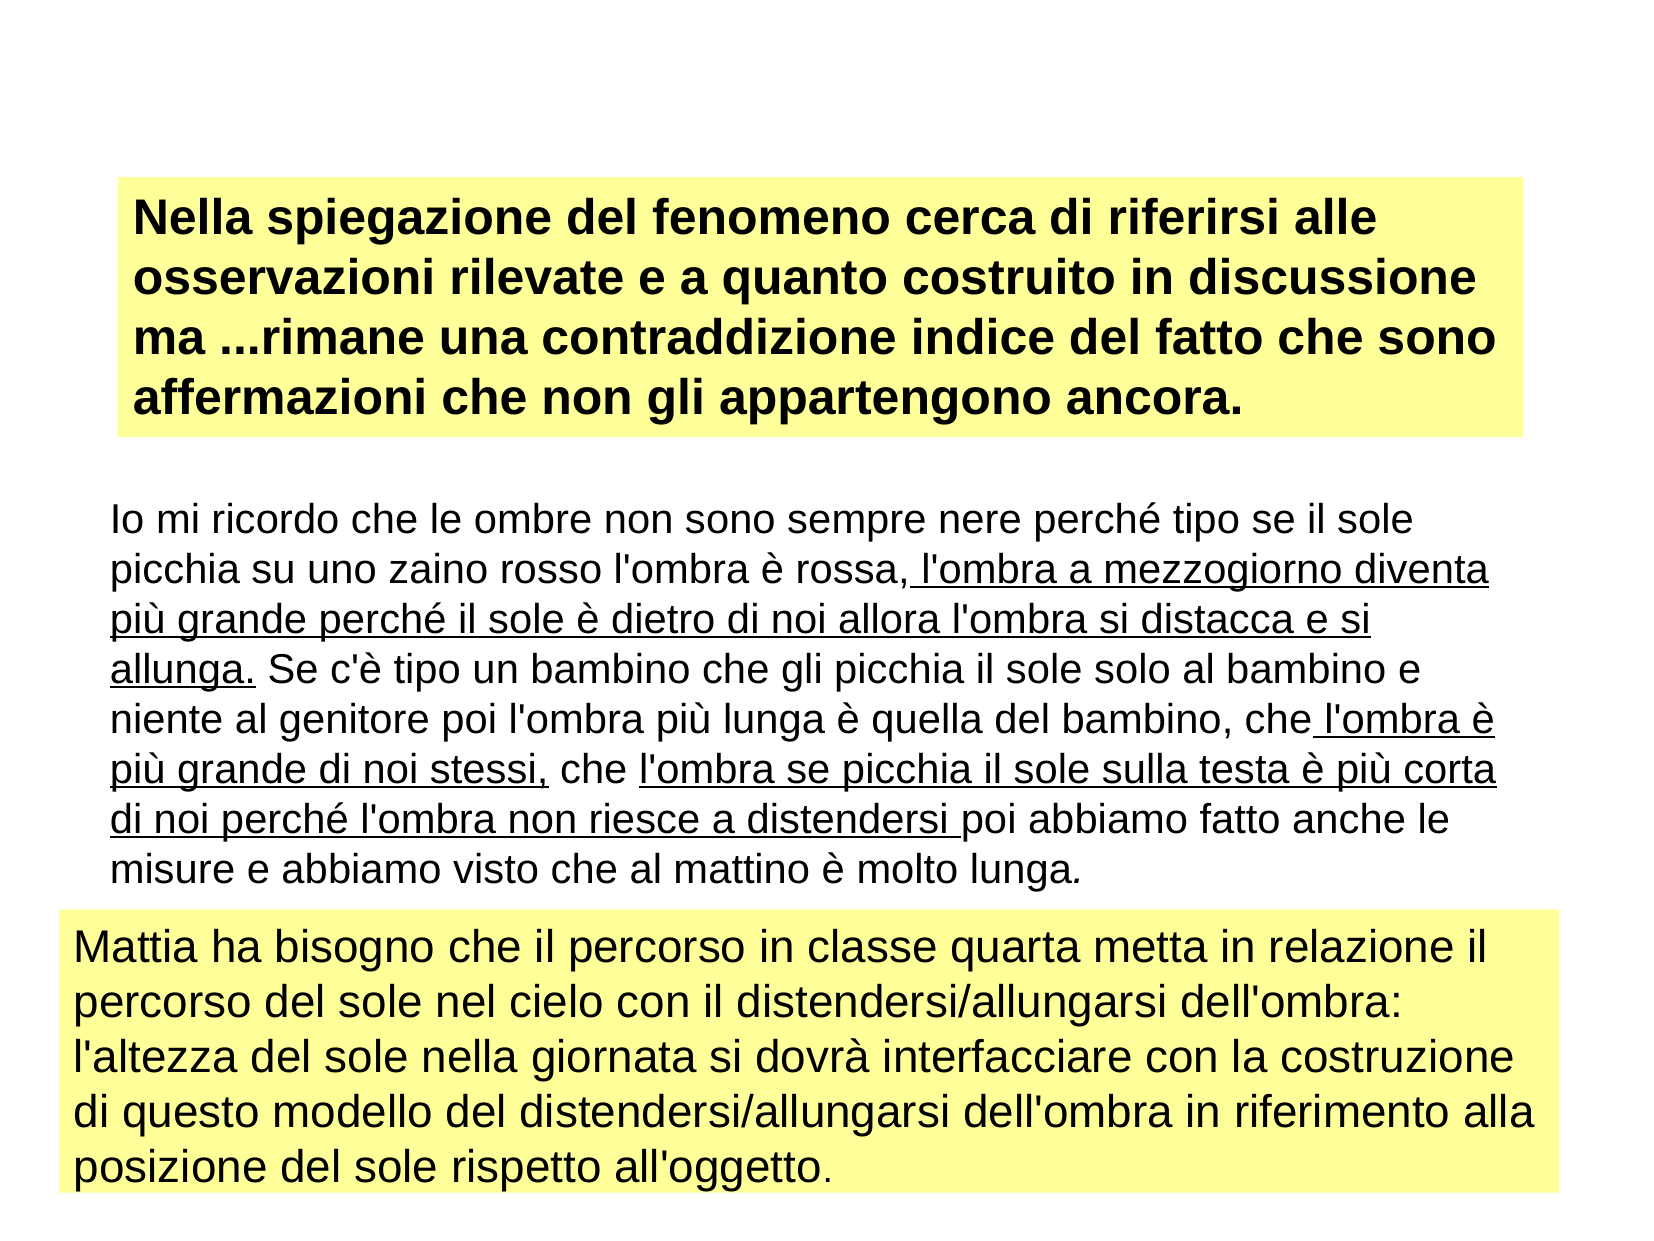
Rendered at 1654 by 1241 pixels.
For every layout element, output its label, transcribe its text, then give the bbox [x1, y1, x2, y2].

text_box Mattia ha bisogno che il percorso in classe quarta metta in relazione il percorso del sole nel cielo con il distendersi/allungarsi dell'ombra: l'altezza del sole nella giornata si dovrà interfacciare con la costruzione di questo modello del distendersi/allungarsi dell'ombra in riferimento alla posizione del sole rispetto all'oggetto. [58, 909, 1559, 1193]
text_box Nella spiegazione del fenomeno cerca di riferirsi alle osservazioni rilevate e a quanto costruito in discussione ma ...rimane una contraddizione indice del fatto che sono affermazioni che non gli appartengono ancora. [118, 177, 1524, 437]
text_box Io mi ricordo che le ombre non sono sempre nere perché tipo se il sole picchia su uno zaino rosso l'ombra è rossa, l'ombra a mezzogiorno diventa più grande perché il sole è dietro di noi allora l'ombra si distacca e si allunga. Se c'è tipo un bambino che gli picchia il sole solo al bambino e niente al genitore poi l'ombra più lunga è quella del bambino, che l'ombra è più grande di noi stessi, che l'ombra se picchia il sole sulla testa è più corta di noi perché l'ombra non riesce a distendersi poi abbiamo fatto anche le misure e abbiamo visto che al mattino è molto lunga. [95, 484, 1512, 886]
